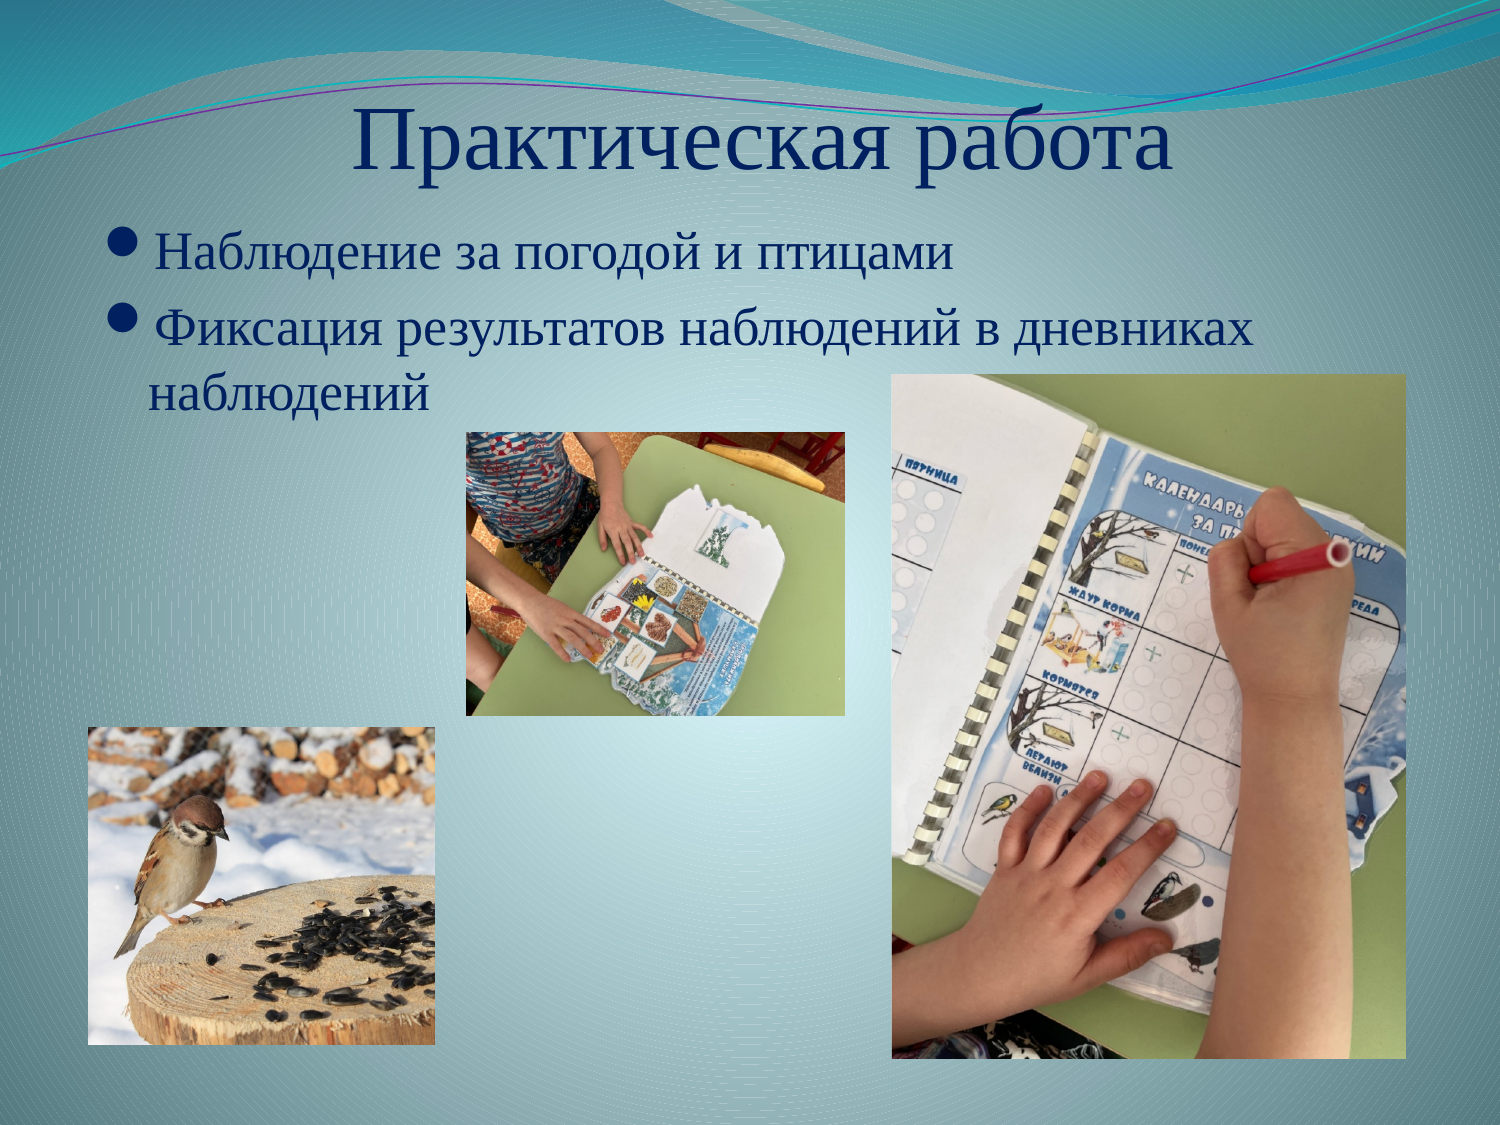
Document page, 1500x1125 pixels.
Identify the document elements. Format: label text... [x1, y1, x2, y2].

picture [88, 727, 436, 1045]
picture [891, 373, 1406, 1059]
list Наблюдение за погодой и птицами Фиксация результатов наблюдений в дневниках наблюдений [88, 208, 1439, 929]
picture [466, 432, 845, 717]
title Практическая работа [88, 0, 1439, 188]
